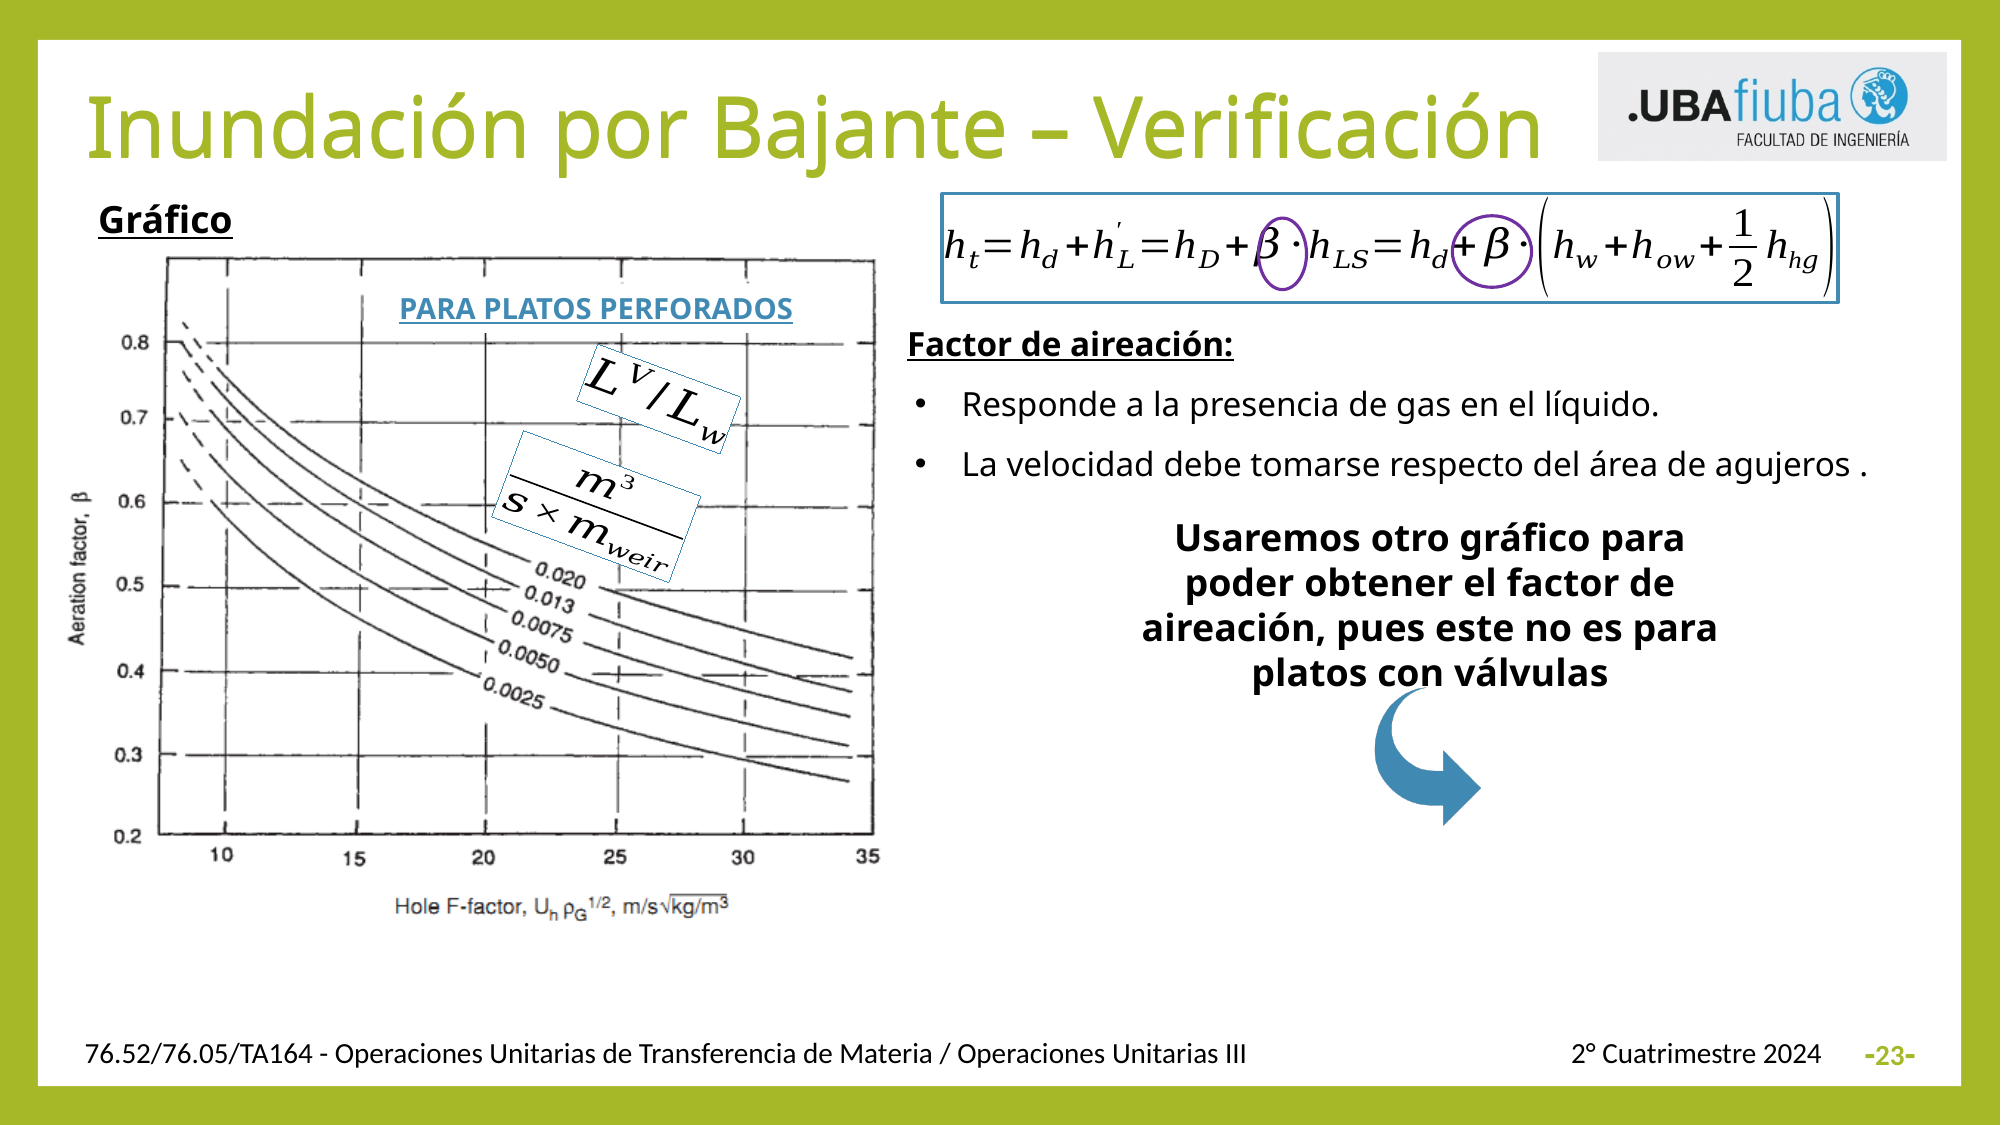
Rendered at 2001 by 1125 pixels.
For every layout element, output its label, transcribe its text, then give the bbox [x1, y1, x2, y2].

picture [1354, 680, 1506, 832]
text_box [1256, 216, 1309, 292]
picture [60, 247, 885, 929]
footer 76.52/76.05/TA164 - Operaciones Unitarias de Transferencia de Materia / Operaciones Unitarias III 2° Cuatrimestre 2024 [69, 1022, 1855, 1083]
text_box [1450, 214, 1534, 289]
picture [1598, 52, 1947, 162]
text_box Gráfico [75, 220, 615, 246]
text_box Inundación por Bajante – Verificación [71, 39, 1692, 220]
text_box Factor de aireación: [889, 315, 1621, 385]
slide_number -23- [1855, 1022, 1931, 1083]
text_box Usaremos otro gráfico para poder obtener el factor de aireación, pues este no es para platos con válvulas [1122, 505, 1738, 703]
